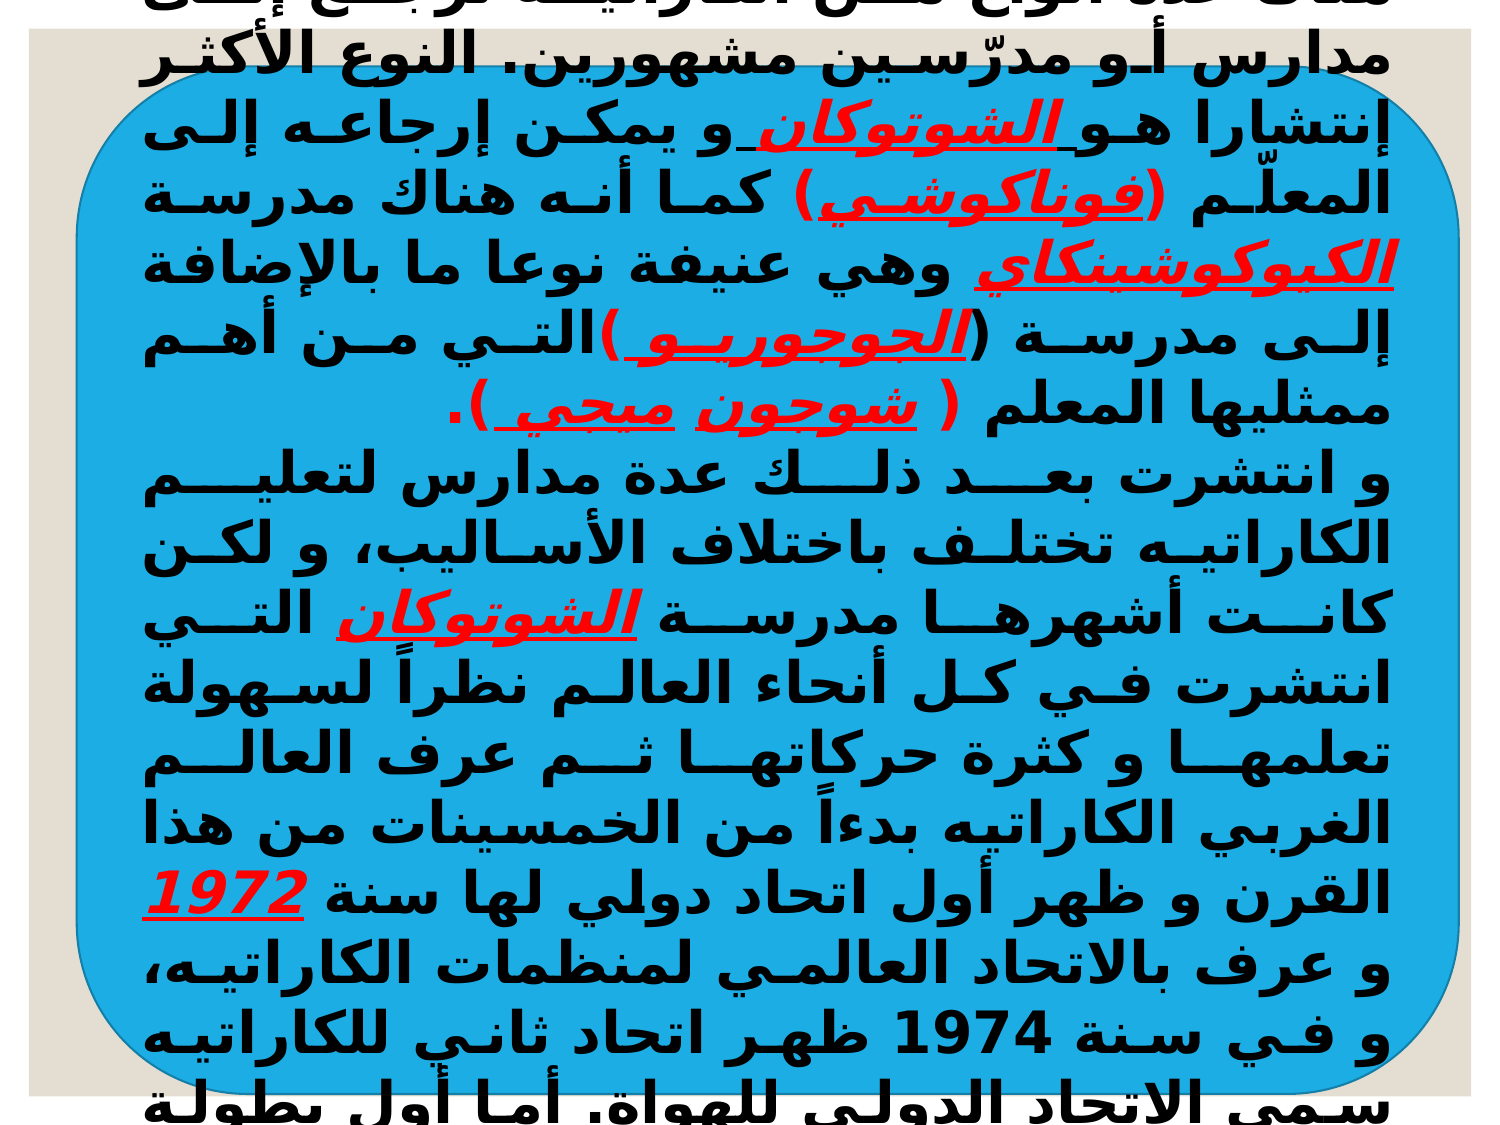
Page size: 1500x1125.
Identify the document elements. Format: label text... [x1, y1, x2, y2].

text_box هناك عدة أنواع من الكاراتيه ترجع إلى مدارس أو مدرّسين مشهورين. النوع الأكثر إنتشارا هو الشوتوكان و يمكن إرجاعه إلى المعلّم (فوناكوشي) كما أنه هناك مدرسة الكيوكوشينكاي وهي عنيفة نوعا ما بالإضافة إلى مدرسة (الجوجوريو )التي من أهم ممثليها المعلم ( شوجون ميجي ). و انتشرت بعد ذلك عدة مدارس لتعليم الكاراتيه تختلف باختلاف الأساليب، و لكن كانت أشهرها مدرسة الشوتوكان التي انتشرت في كل أنحاء العالم نظراً لسهولة تعلمها و كثرة حركاتها ثم عرف العالم الغربي الكاراتيه بدءاً من الخمسينات من هذا القرن و ظهر أول اتحاد دولي لها سنة 1972 و عرف بالاتحاد العالمي لمنظمات الكاراتيه، و في سنة 1974 ظهر اتحاد ثاني للكاراتيه سمي الاتحاد الدولي للهواة. أما أول بطولة للعالم، فأقيمت سنة 1970 في طوكيو. [75, 65, 1460, 1096]
